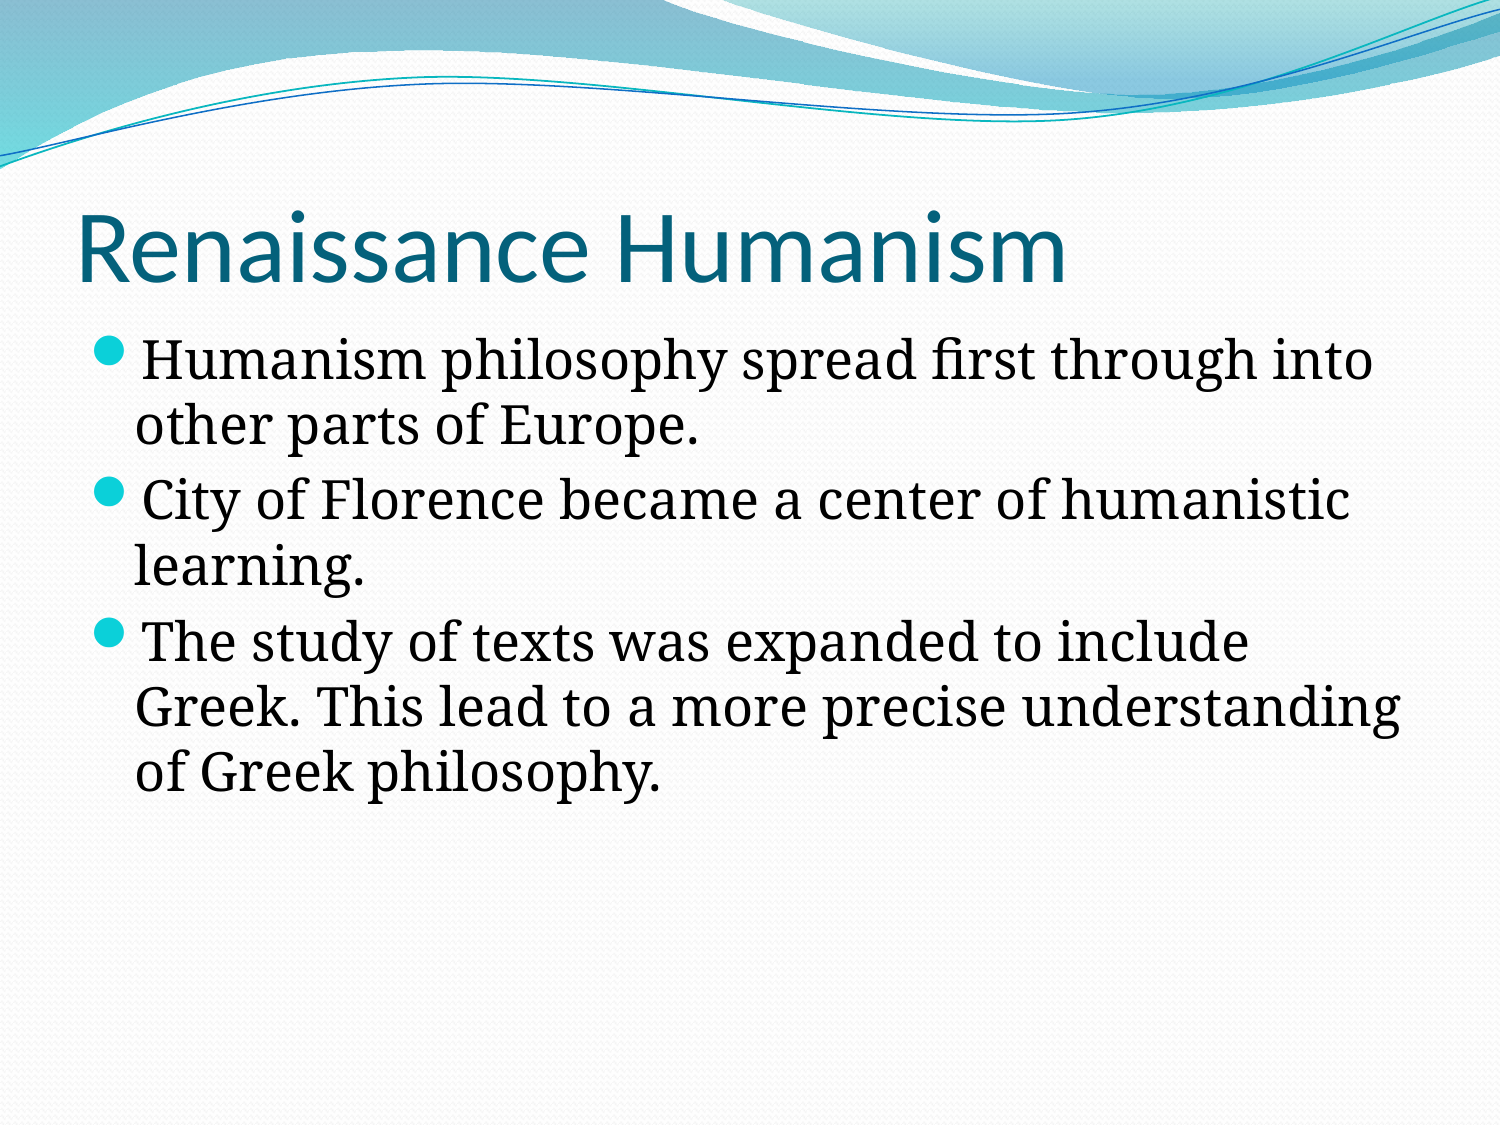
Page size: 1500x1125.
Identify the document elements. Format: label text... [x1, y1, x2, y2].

list Humanism philosophy spread first through into other parts of Europe. City of Florence became a center of humanistic learning. The study of texts was expanded to include Greek. This lead to a more precise understanding of Greek philosophy. [75, 317, 1425, 1038]
title Renaissance Humanism [75, 115, 1425, 303]
